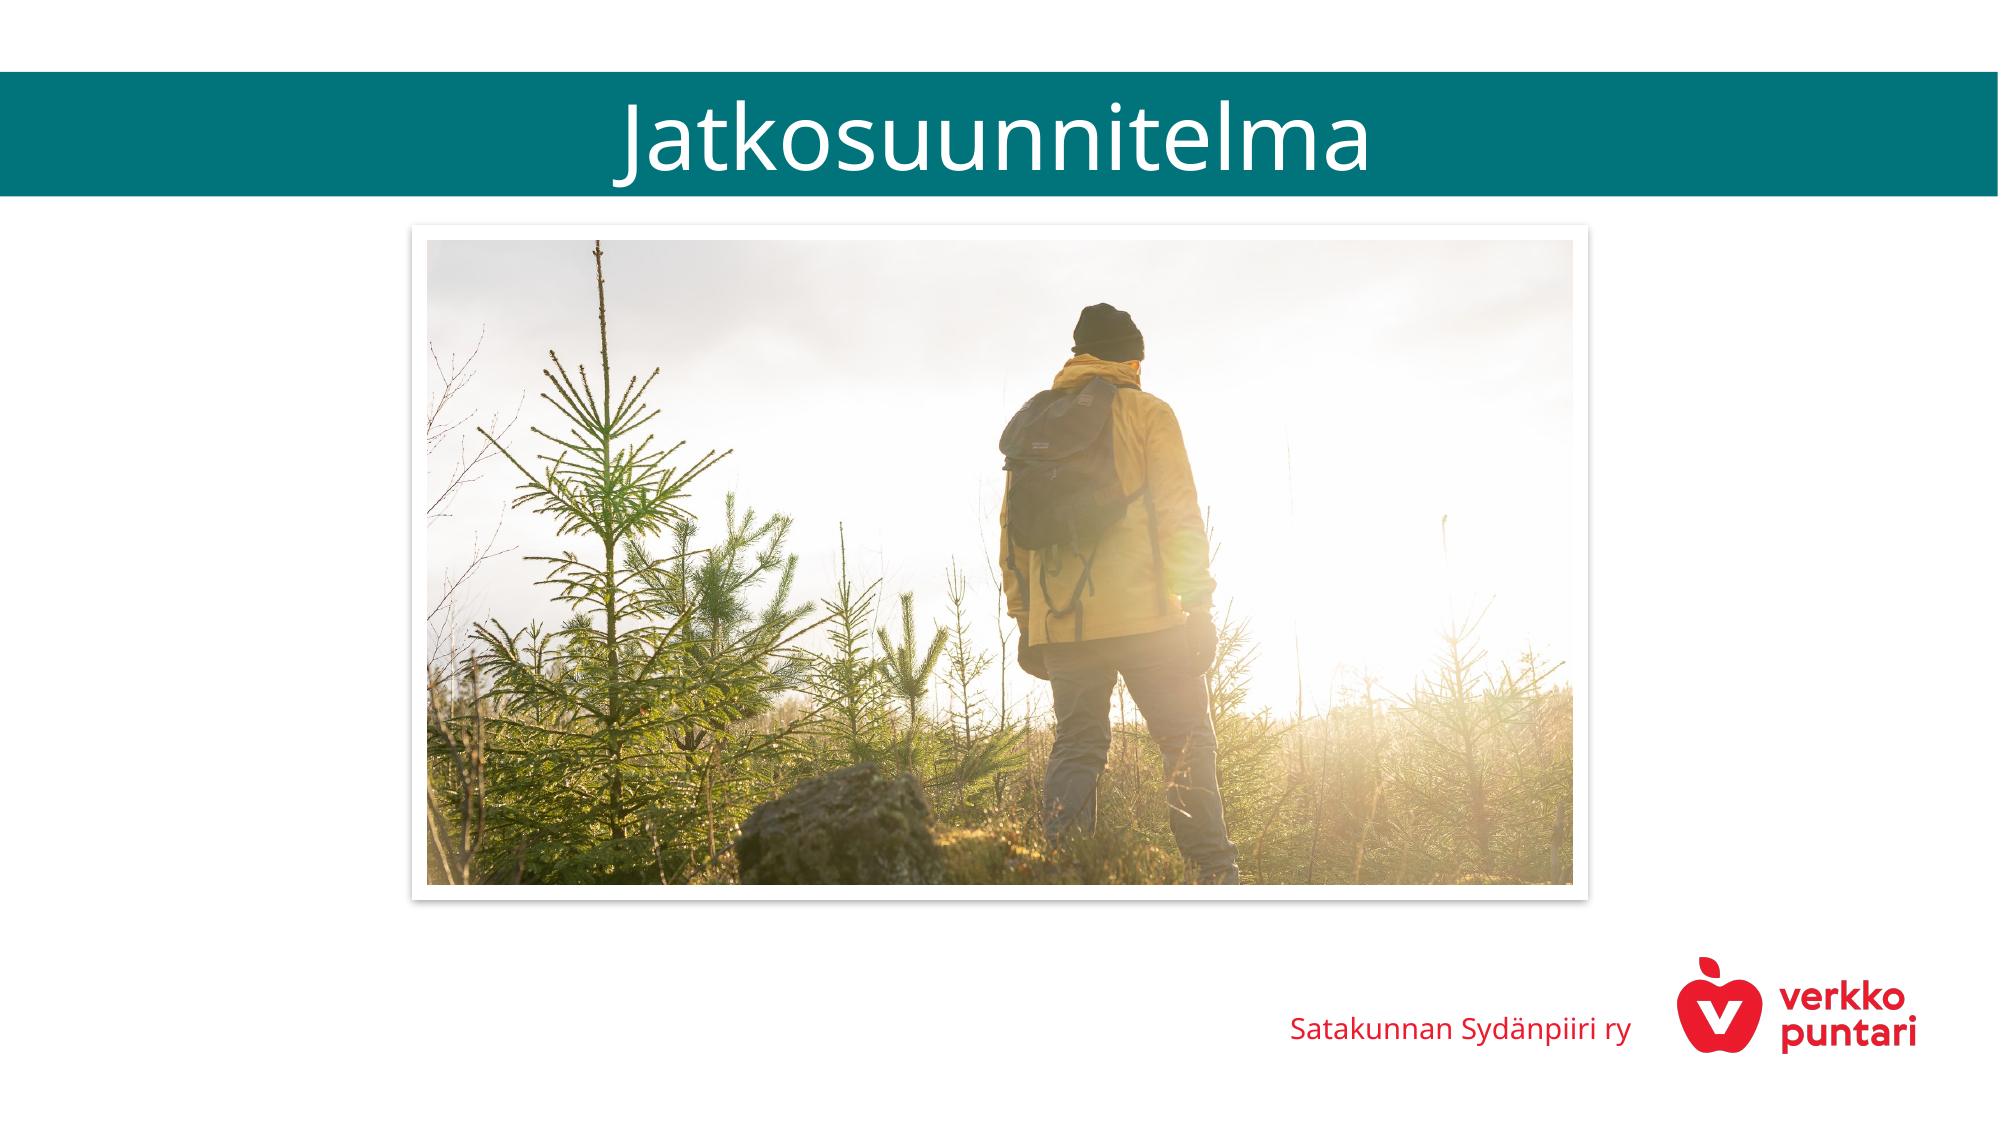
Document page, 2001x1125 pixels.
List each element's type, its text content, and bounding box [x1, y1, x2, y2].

text_box Jatkosuunnitelma [0, 71, 1998, 197]
picture [1677, 957, 1916, 1054]
text_box Satakunnan Sydänpiiri ry [1275, 1002, 1677, 1053]
picture [426, 239, 1574, 885]
